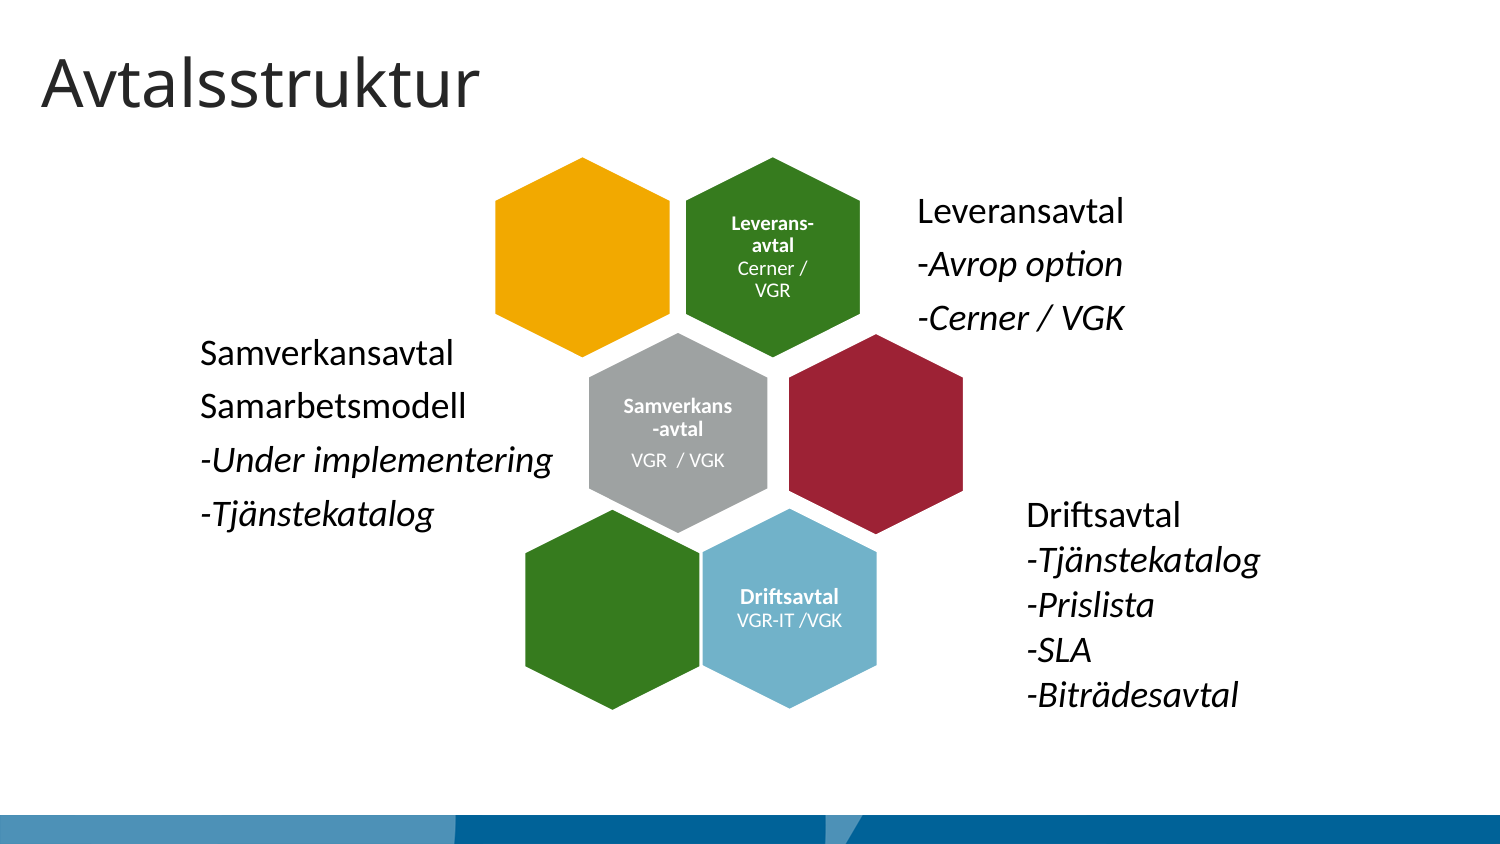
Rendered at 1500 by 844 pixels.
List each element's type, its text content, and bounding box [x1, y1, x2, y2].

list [41, 155, 1459, 718]
picture [0, 815, 1500, 844]
title Avtalsstruktur [41, 49, 1459, 155]
